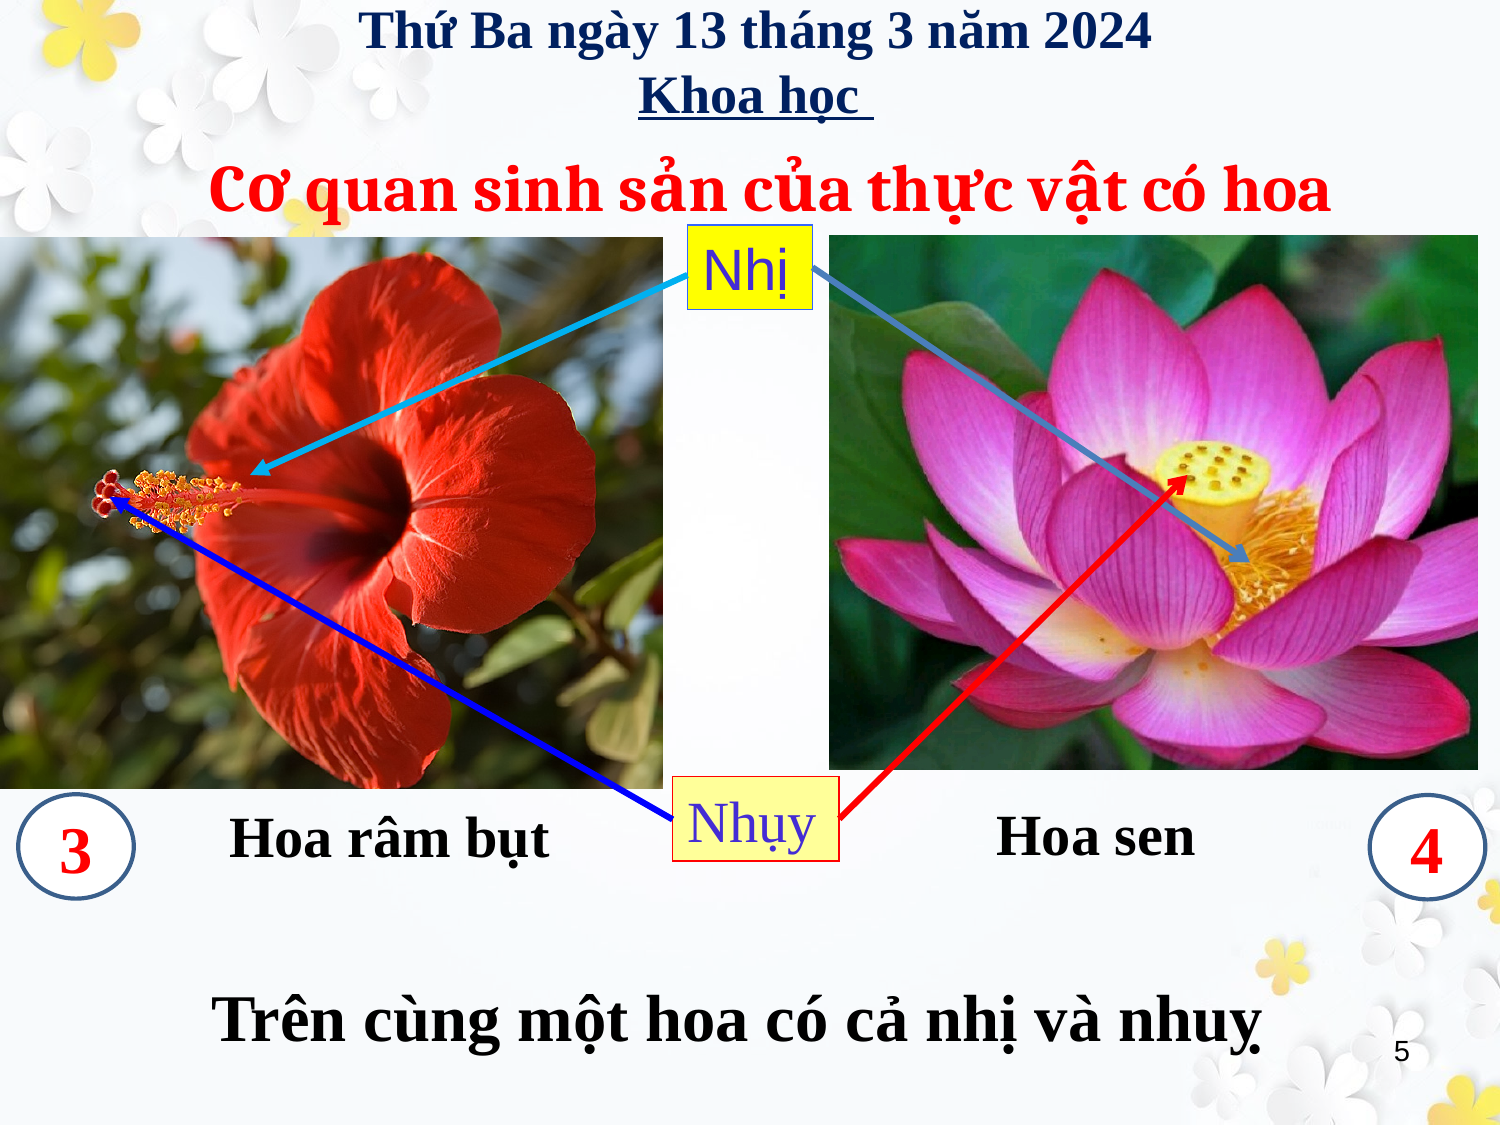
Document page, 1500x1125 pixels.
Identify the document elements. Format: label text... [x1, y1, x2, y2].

picture [828, 235, 1478, 771]
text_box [812, 268, 1251, 563]
text_box Hoa râm bụt [214, 797, 565, 877]
text_box Hoa sen [981, 790, 1211, 875]
text_box 3 [16, 797, 136, 901]
picture [828, 563, 839, 771]
text_box Trên cùng một hoa có cả nhị và nhuỵ [31, 967, 1444, 1062]
text_box 5 [1074, 1062, 1425, 1103]
picture [0, 237, 663, 790]
text_box Nhị [687, 232, 813, 310]
text_box Nhụy [672, 776, 840, 862]
text_box 4 [1367, 792, 1488, 902]
text_box Cơ quan sinh sản của thực vật có hoa [27, 136, 1500, 232]
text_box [839, 474, 1188, 820]
text_box Thứ Ba ngày 13 tháng 3 năm 2024 Khoa học [11, 0, 1500, 133]
